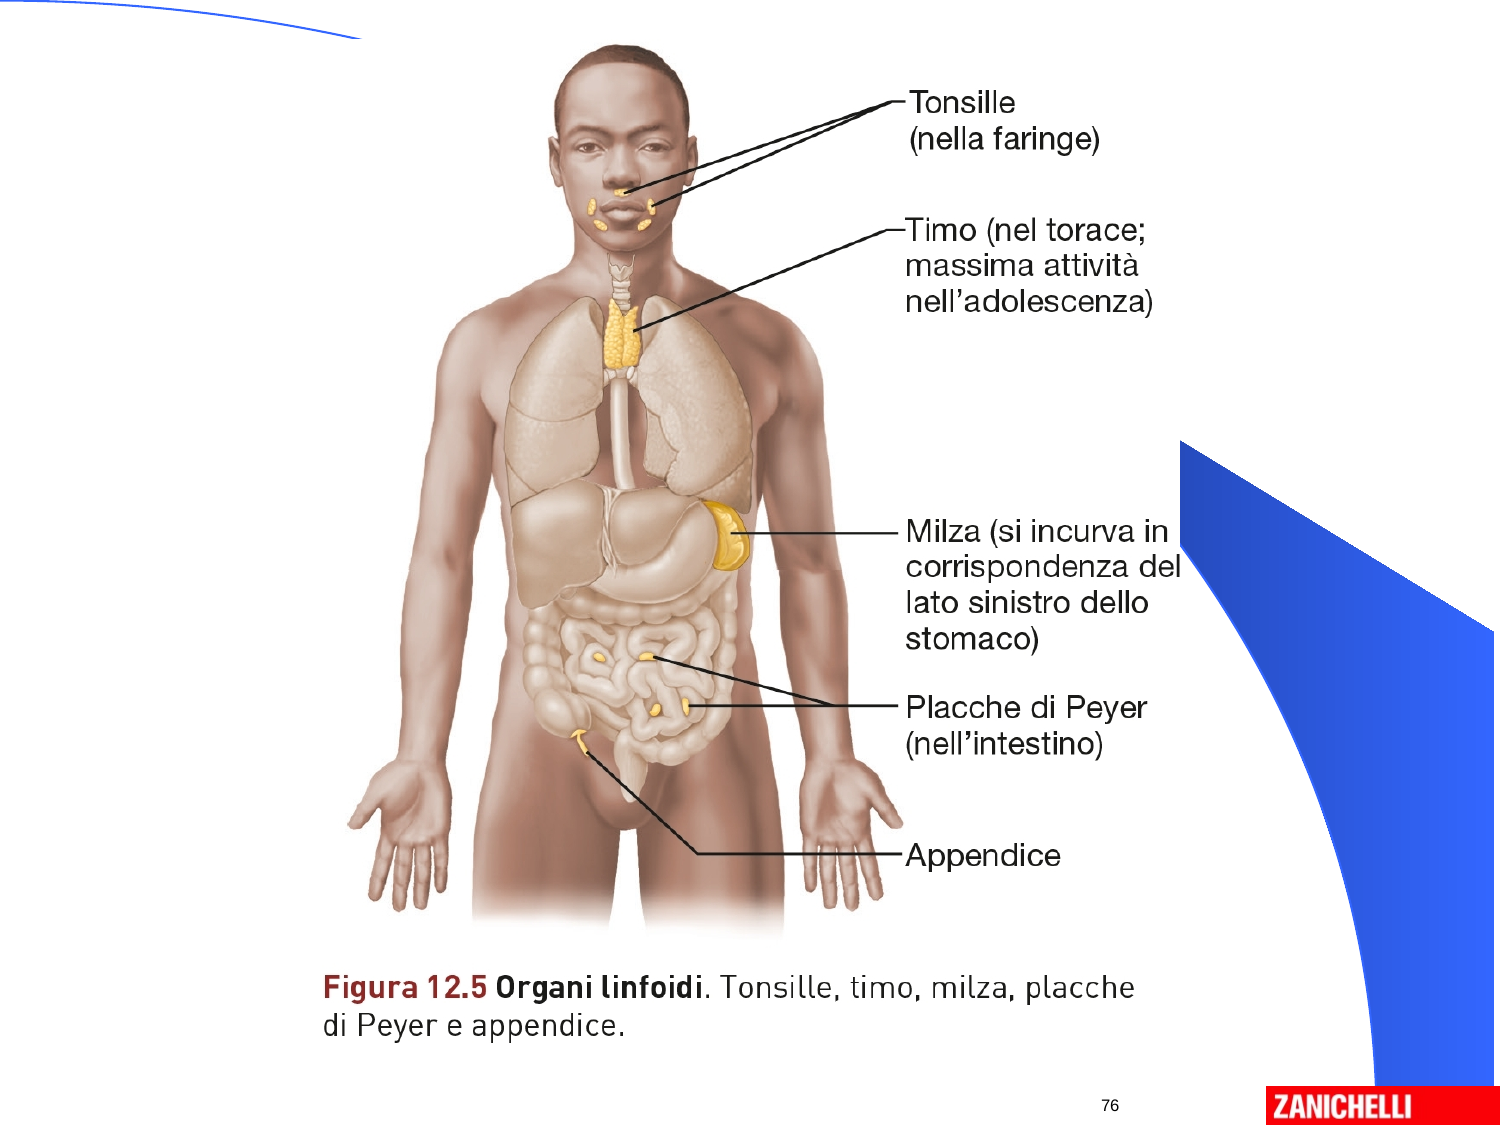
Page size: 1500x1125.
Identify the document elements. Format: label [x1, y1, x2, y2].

picture [1266, 1086, 1500, 1125]
picture [320, 39, 1180, 1044]
